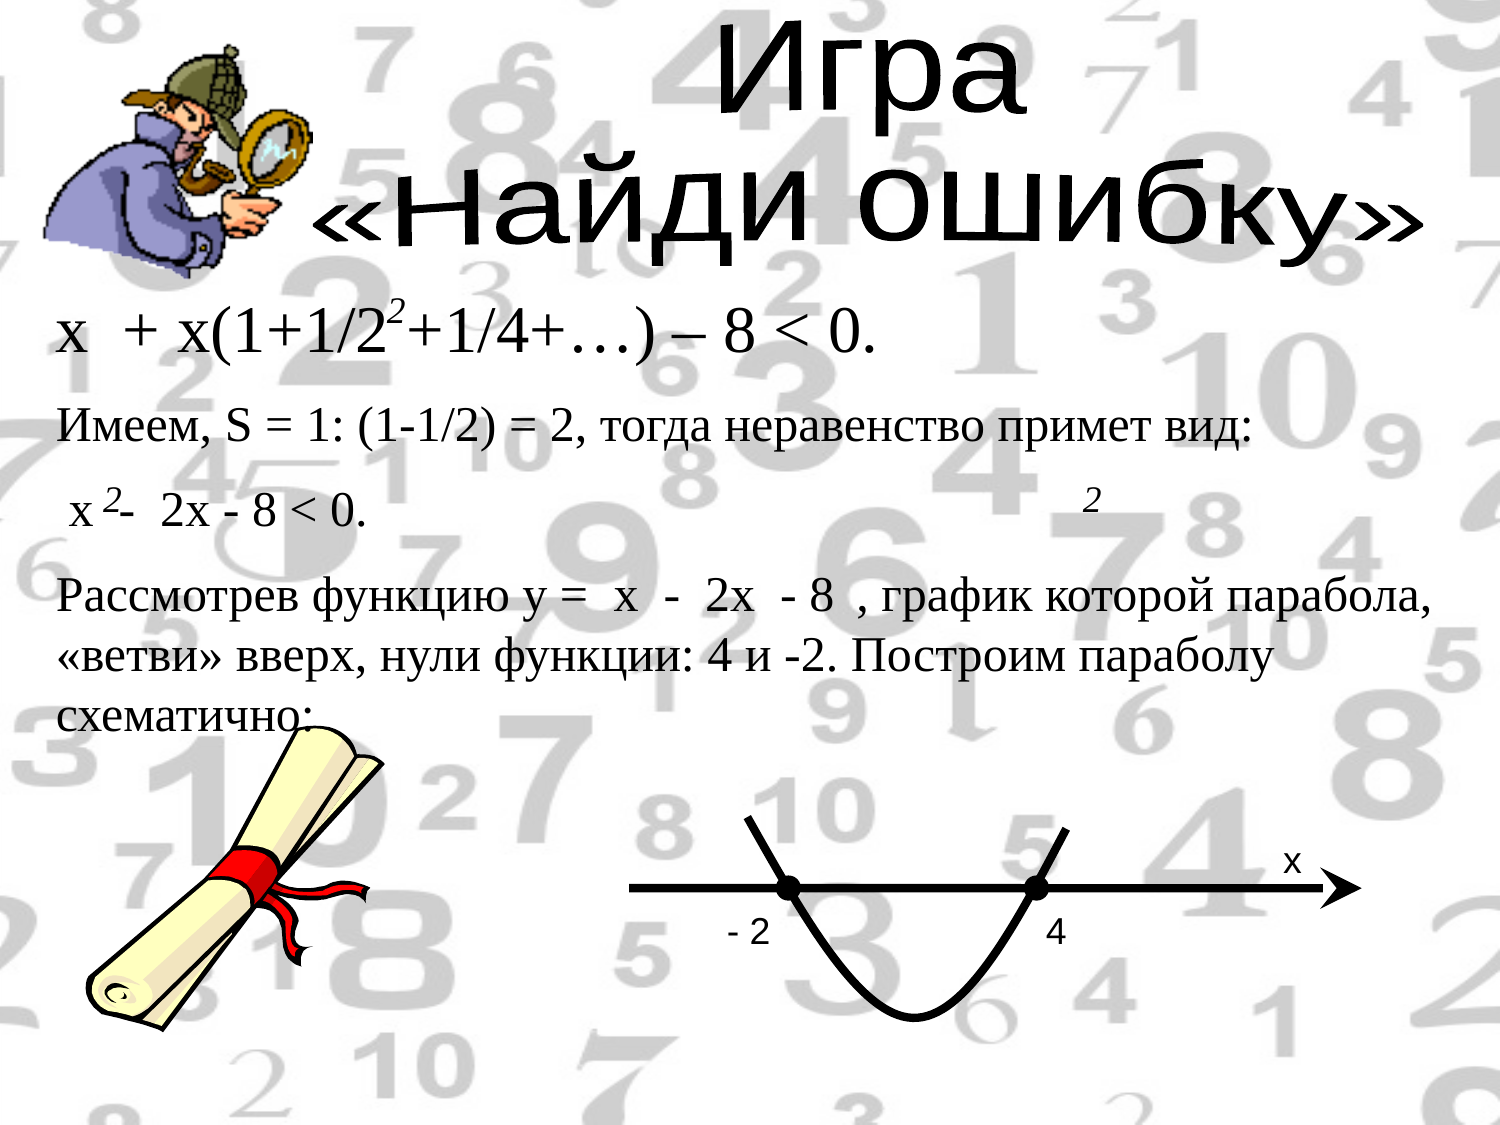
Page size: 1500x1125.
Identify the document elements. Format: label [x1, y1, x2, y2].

text_box [628, 816, 1362, 1020]
text_box [40, 278, 1471, 769]
picture [40, 42, 314, 278]
picture [76, 769, 386, 1033]
